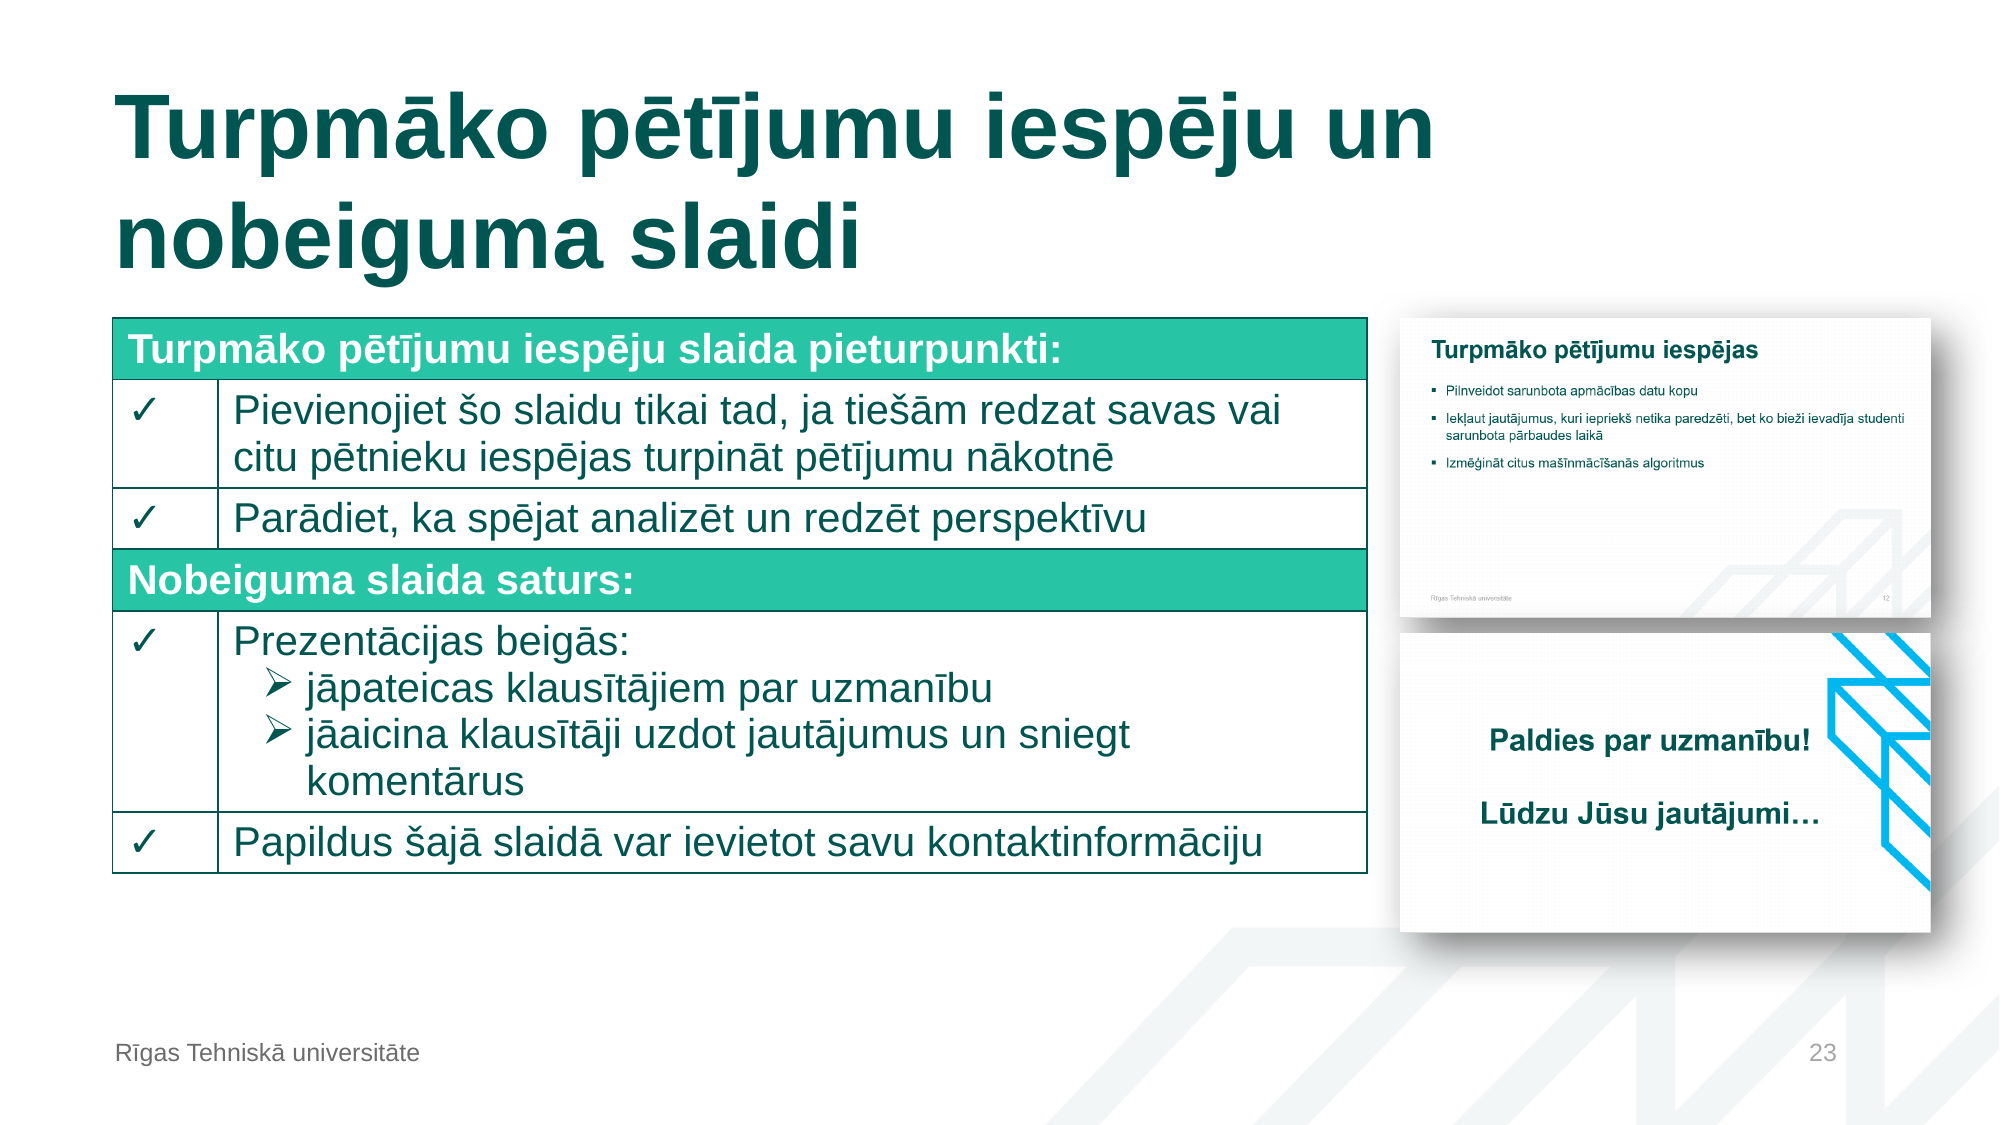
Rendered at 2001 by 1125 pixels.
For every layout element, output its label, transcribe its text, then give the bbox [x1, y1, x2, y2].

picture [0, 0, 2000, 1125]
table_cell Prezentācijas beigās: jāpateicas klausītājiem par uzmanību jāaicina klausītāji uzdot jautājumus un sniegt komentārus [219, 612, 1366, 811]
title Turpmāko pētījumu iespēju un nobeiguma slaidi [99, 59, 1900, 187]
table_header Turpmāko pētījumu iespēju slaida pieturpunkti: [113, 319, 1366, 379]
table_cell ✓ [113, 612, 217, 811]
table_cell ✓ [113, 489, 217, 548]
table_cell Papildus šajā slaidā var ievietot savu kontaktinformāciju [219, 813, 1366, 872]
table_cell Nobeiguma slaida saturs: [113, 550, 1366, 610]
table_cell ✓ [113, 813, 217, 872]
slide_number Rīgas Tehniskā universitāte [99, 1028, 641, 1089]
table_cell Parādiet, ka spējat analizēt un redzēt perspektīvu [219, 489, 1366, 548]
table_cell Pievienojiet šo slaidu tikai tad, ja tiešām redzat savas vai citu pētnieku iespējas turpināt pētījumu nākotnē [219, 380, 1366, 487]
table_cell ✓ [113, 380, 217, 487]
